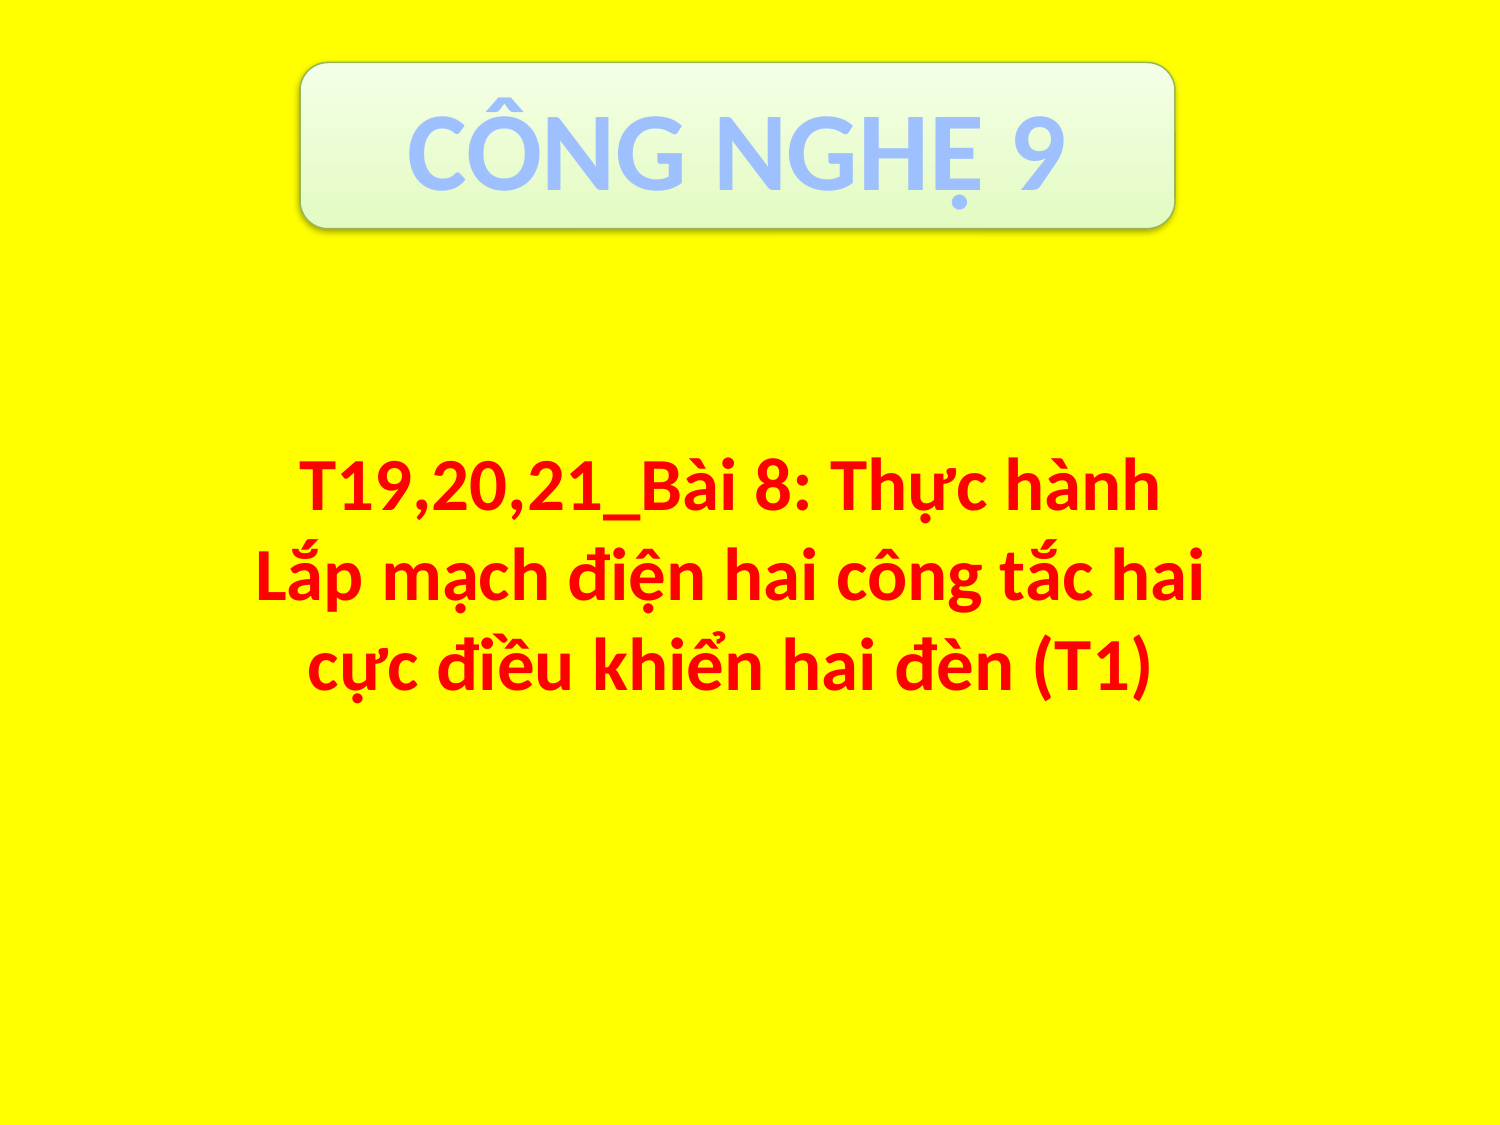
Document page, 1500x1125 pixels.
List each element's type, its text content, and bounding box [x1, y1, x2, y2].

title T19,20,21_Bài 8: Thực hành Lắp mạch điện hai công tắc hai cực điều khiển hai đèn (T1) [237, 450, 1225, 692]
text_box CÔNG NGHỆ 9 [299, 61, 1176, 230]
